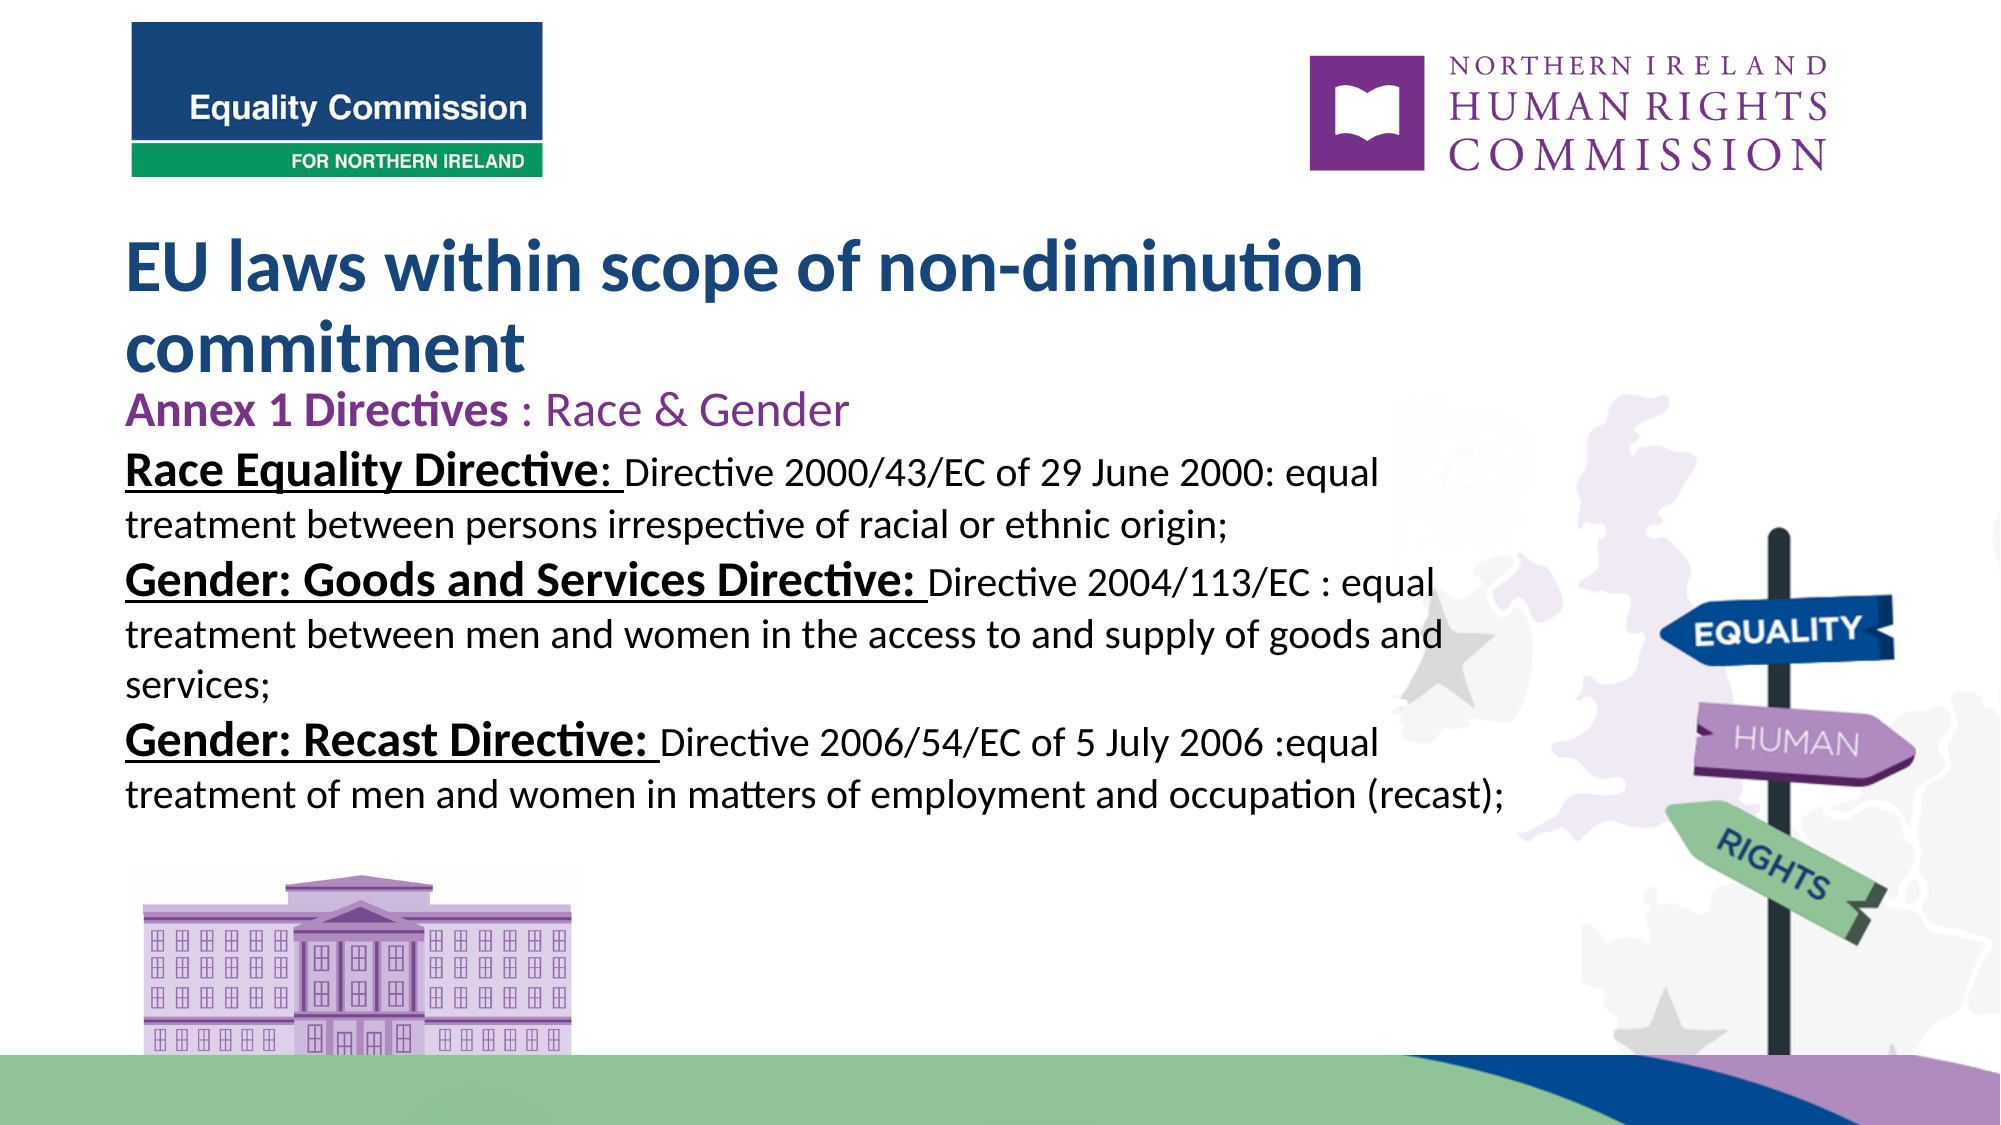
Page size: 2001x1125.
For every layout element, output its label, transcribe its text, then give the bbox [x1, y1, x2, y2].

picture [131, 22, 543, 177]
picture [0, 343, 2000, 1125]
picture [1286, 31, 1851, 186]
subtitle Annex 1 Directives : Race & Gender Race Equality Directive: Directive 2000/43/EC of 29 June 2000: equal treatment between persons irrespective of racial or ethnic origin; Gender: Goods and Services Directive: Directive 2004/113/EC : equal treatment between men and women in the access to and supply of goods and services; Gender: Recast Directive: Directive 2006/54/EC of 5 July 2006 :equal treatment of men and women in matters of employment and occupation (recast); [110, 309, 1568, 863]
title EU laws within scope of non-diminution commitment [110, 219, 1551, 309]
